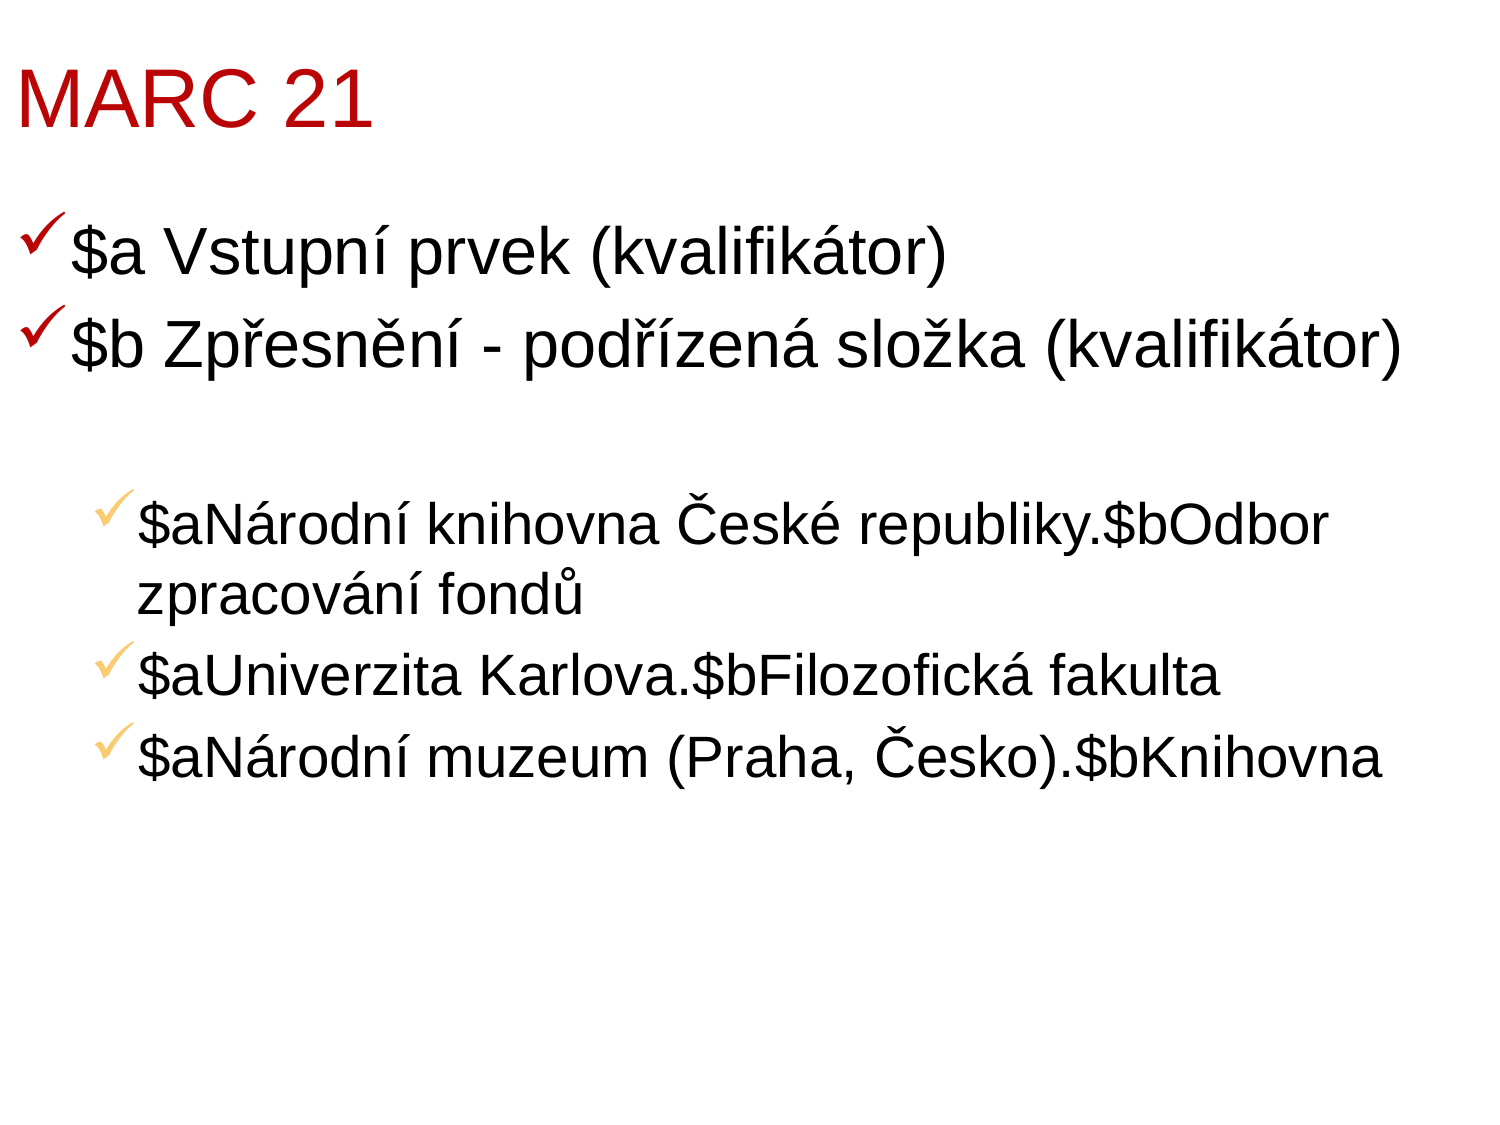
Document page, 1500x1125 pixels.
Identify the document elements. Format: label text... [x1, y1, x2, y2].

title MARC 21 [0, 0, 1500, 188]
list $a Vstupní prvek (kvalifikátor) $b Zpřesnění - podřízená složka (kvalifikátor) $aNárodní knihovna České republiky.$bOdbor zpracování fondů $aUniverzita Karlova.$bFilozofická fakulta $aNárodní muzeum (Praha, Česko).$bKnihovna [0, 200, 1500, 1125]
